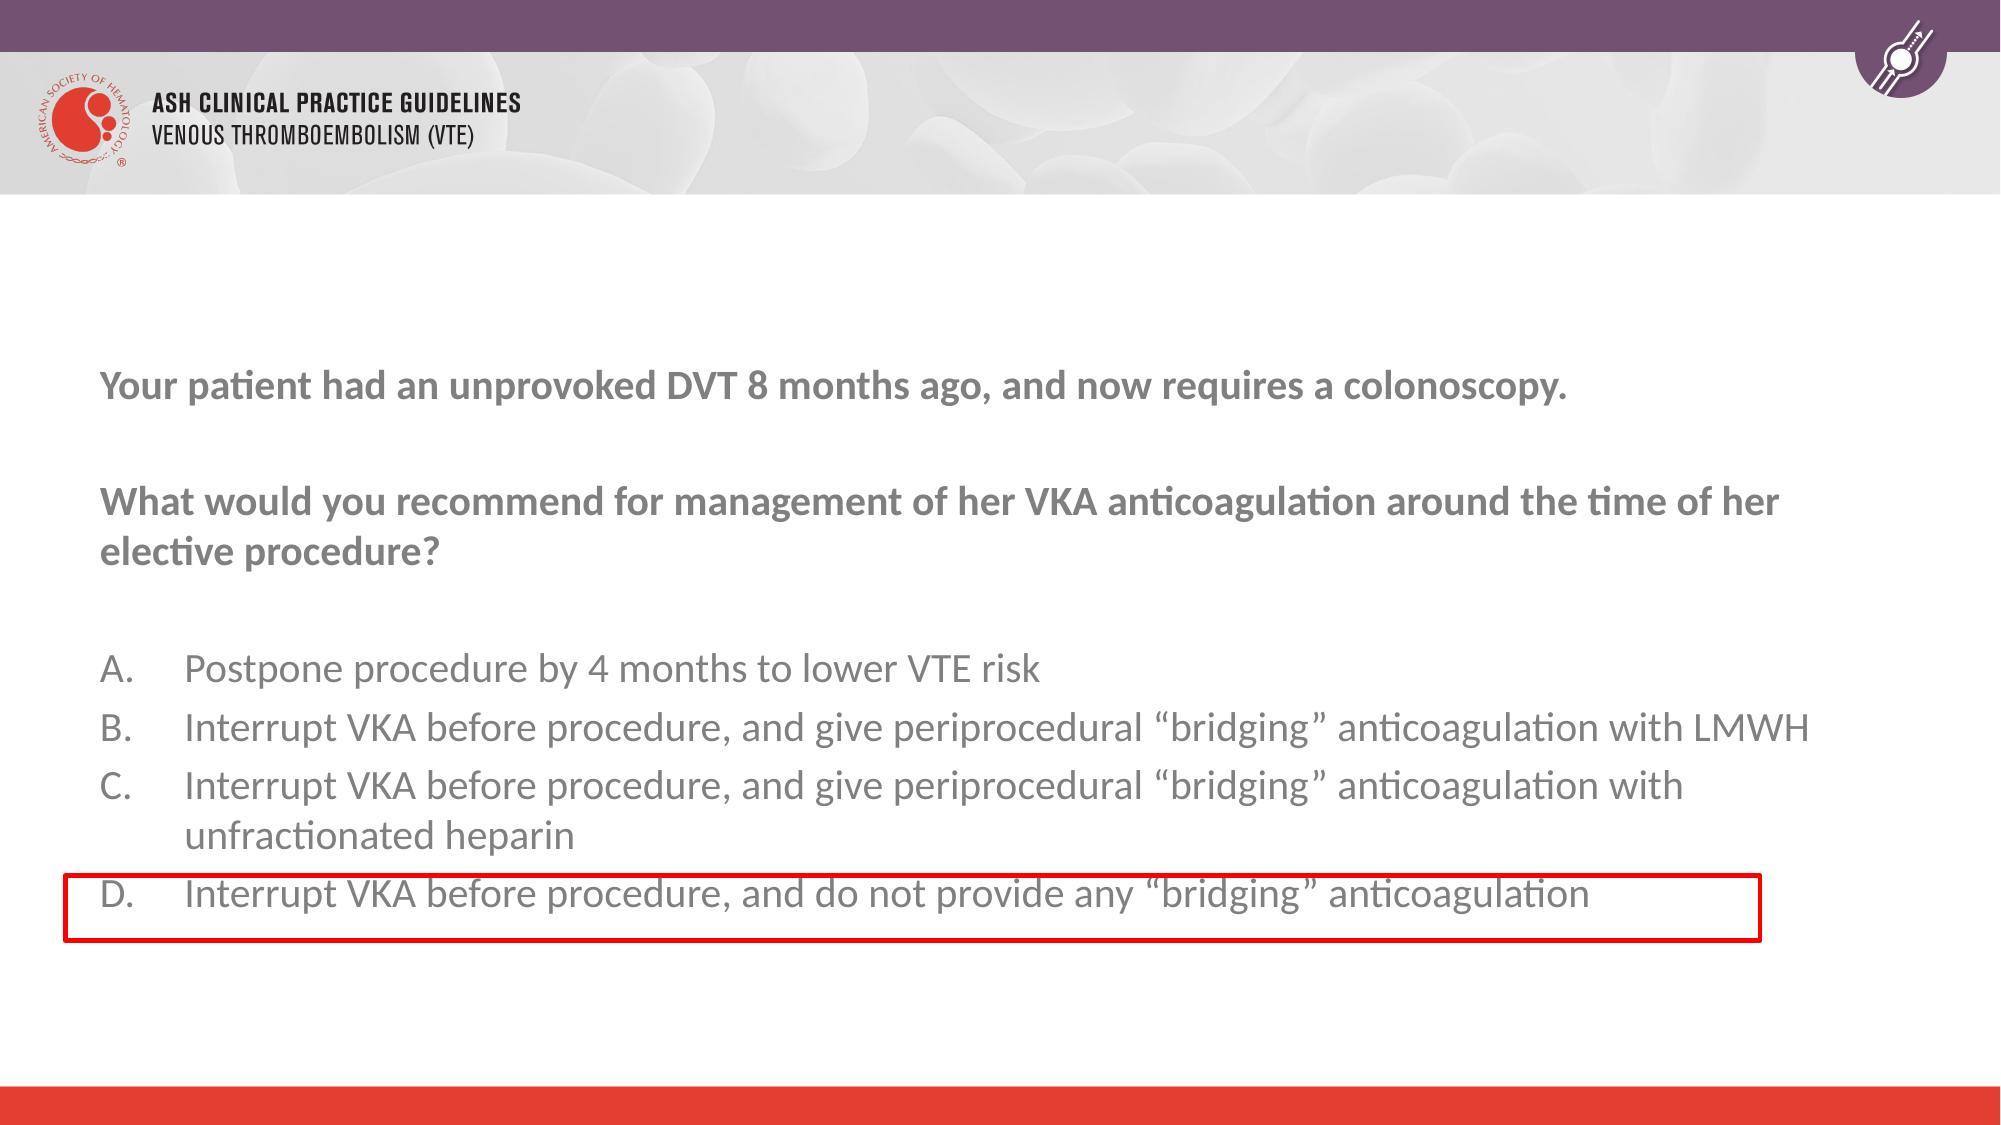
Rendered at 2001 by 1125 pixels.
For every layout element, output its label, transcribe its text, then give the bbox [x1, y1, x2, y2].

text_box [64, 874, 1762, 943]
picture [0, 0, 2001, 1125]
list Your patient had an unprovoked DVT 8 months ago, and now requires a colonoscopy. What would you recommend for management of her VKA anticoagulation around the time of her elective procedure? Postpone procedure by 4 months to lower VTE risk Interrupt VKA before procedure, and give periprocedural “bridging” anticoagulation with LMWH Interrupt VKA before procedure, and give periprocedural “bridging” anticoagulation with unfractionated heparin Interrupt VKA before procedure, and do not provide any “bridging” anticoagulation [99, 357, 1900, 862]
